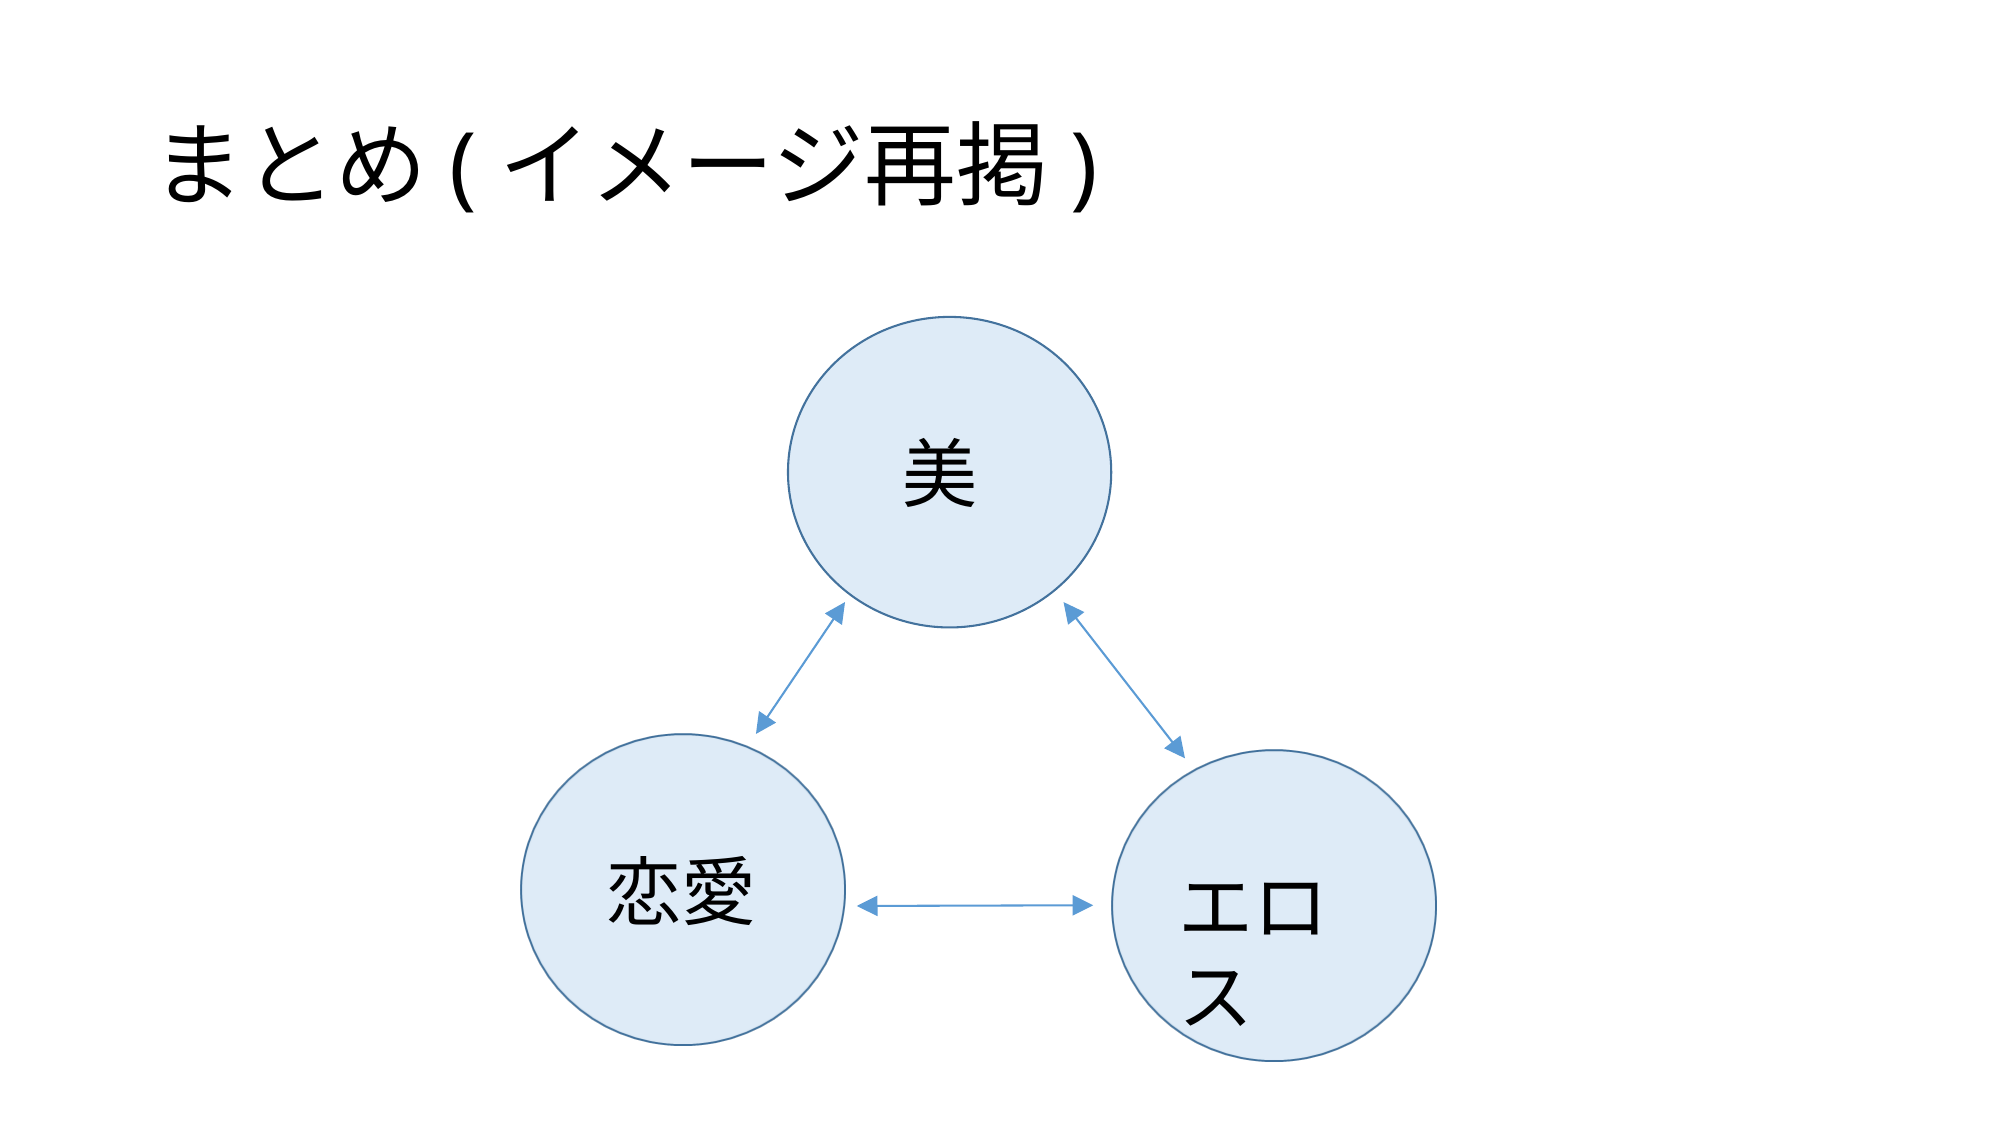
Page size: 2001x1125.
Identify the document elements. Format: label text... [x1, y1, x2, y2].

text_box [1063, 602, 1185, 759]
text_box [755, 602, 845, 734]
text_box 美 [887, 419, 1012, 524]
title まとめ(イメージ再掲) [137, 59, 1863, 278]
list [1111, 749, 1437, 1062]
picture [519, 733, 846, 1046]
text_box [786, 315, 1113, 629]
